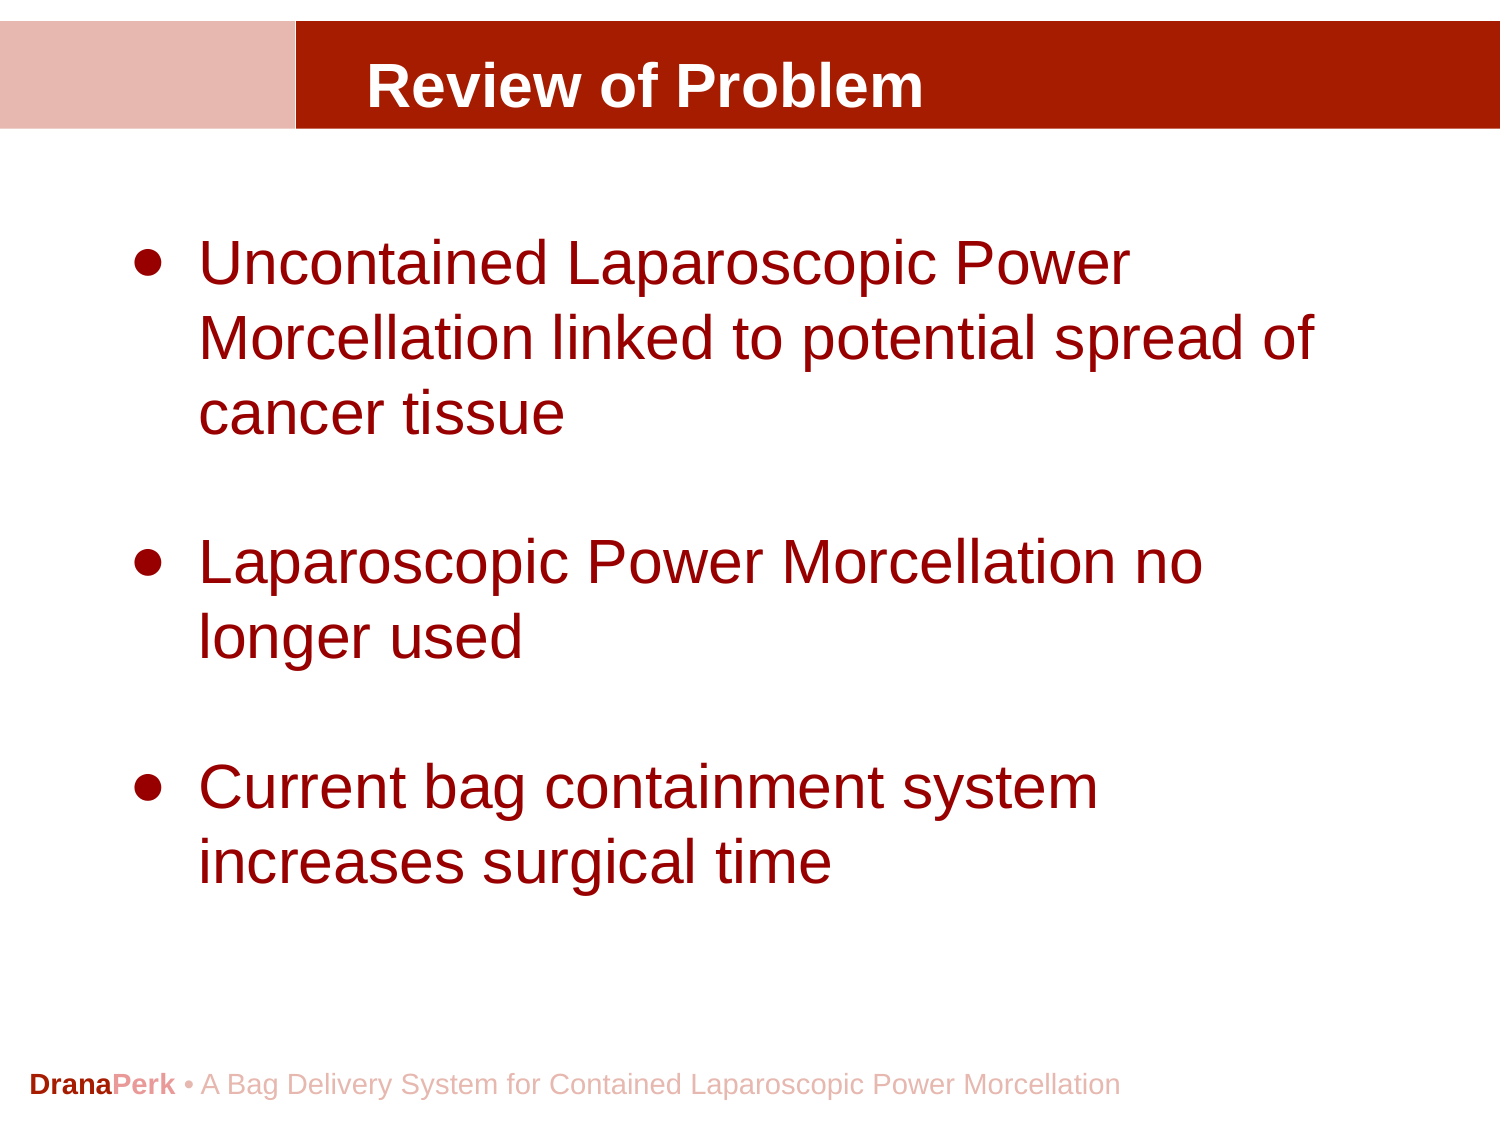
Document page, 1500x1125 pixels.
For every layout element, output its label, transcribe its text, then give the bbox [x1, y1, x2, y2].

title Review of Problem [201, 59, 1477, 135]
text_box Uncontained Laparoscopic Power Morcellation linked to potential spread of cancer tissue Laparoscopic Power Morcellation no longer used Current bag containment system increases surgical time [108, 206, 1384, 474]
text_box [296, 21, 1500, 129]
text_box [0, 21, 296, 129]
text_box DranaPerk • A Bag Delivery System for Contained Laparoscopic Power Morcellation [14, 1050, 1486, 1116]
text_box [121, 228, 1441, 962]
